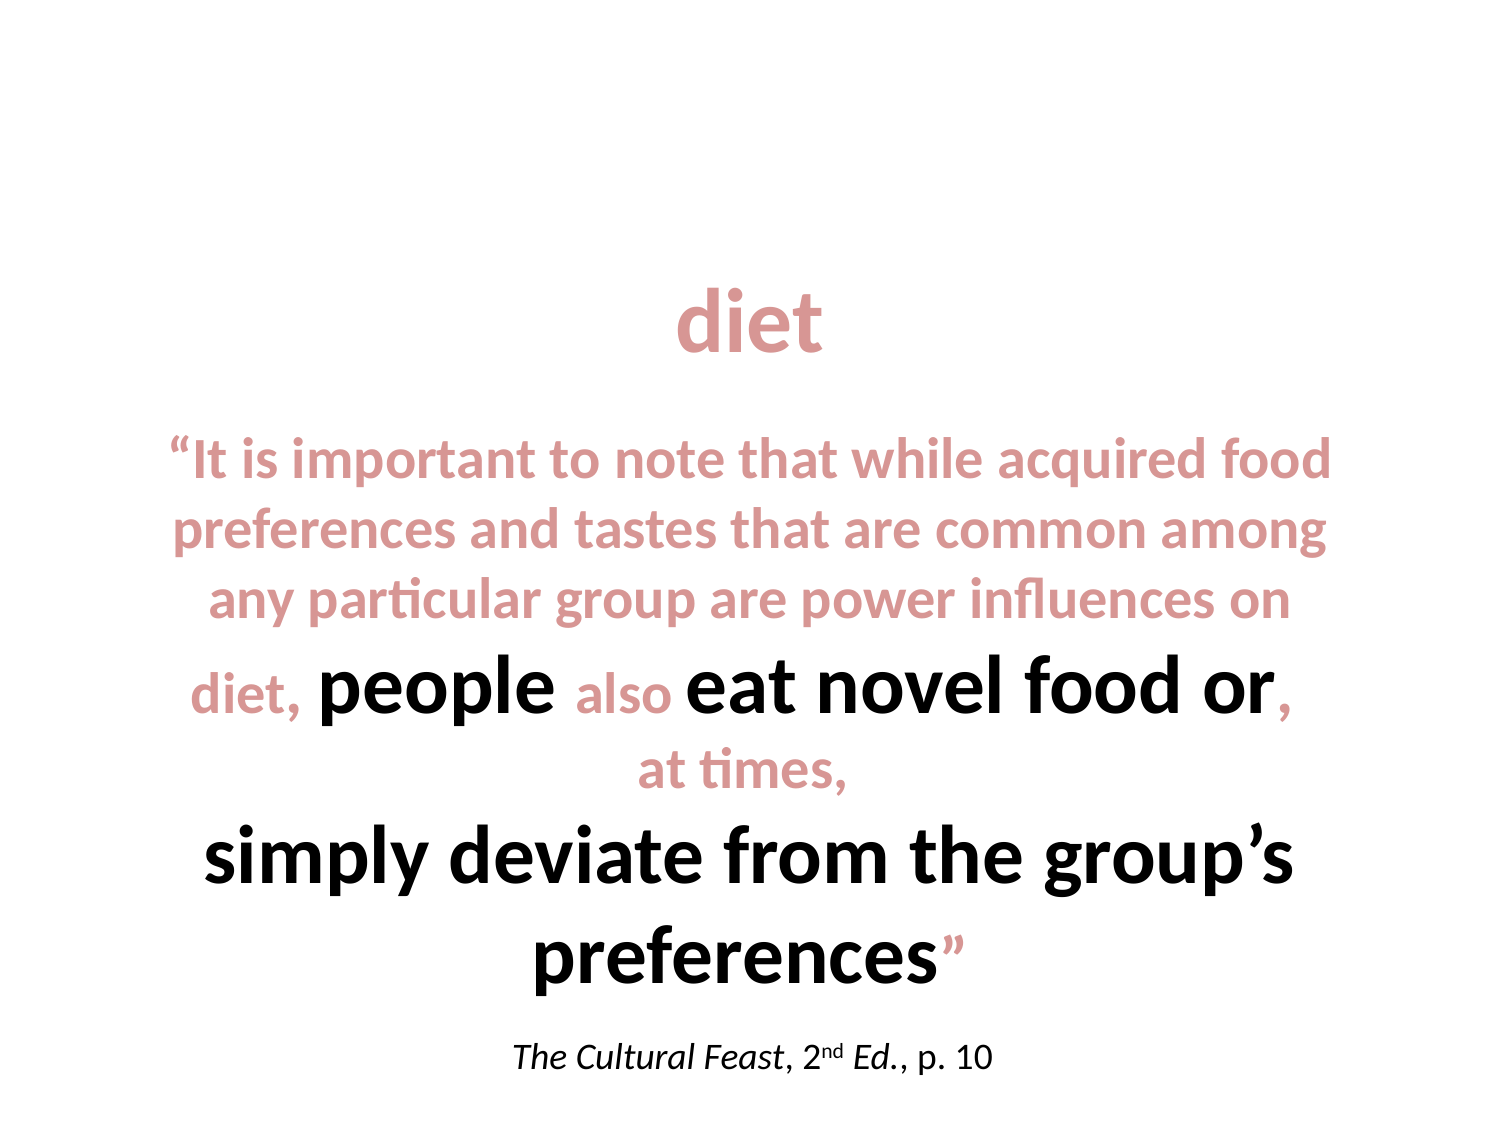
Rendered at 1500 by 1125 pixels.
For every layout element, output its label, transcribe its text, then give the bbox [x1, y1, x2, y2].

text_box diet “It is important to note that while acquired food preferences and tastes that are common among any particular group are power influences on diet, people also eat novel food or, at times, simply deviate from the group’s preferences” [149, 253, 1350, 1008]
text_box The Cultural Feast, 2nd Ed., p. 10 [152, 1024, 1353, 1085]
